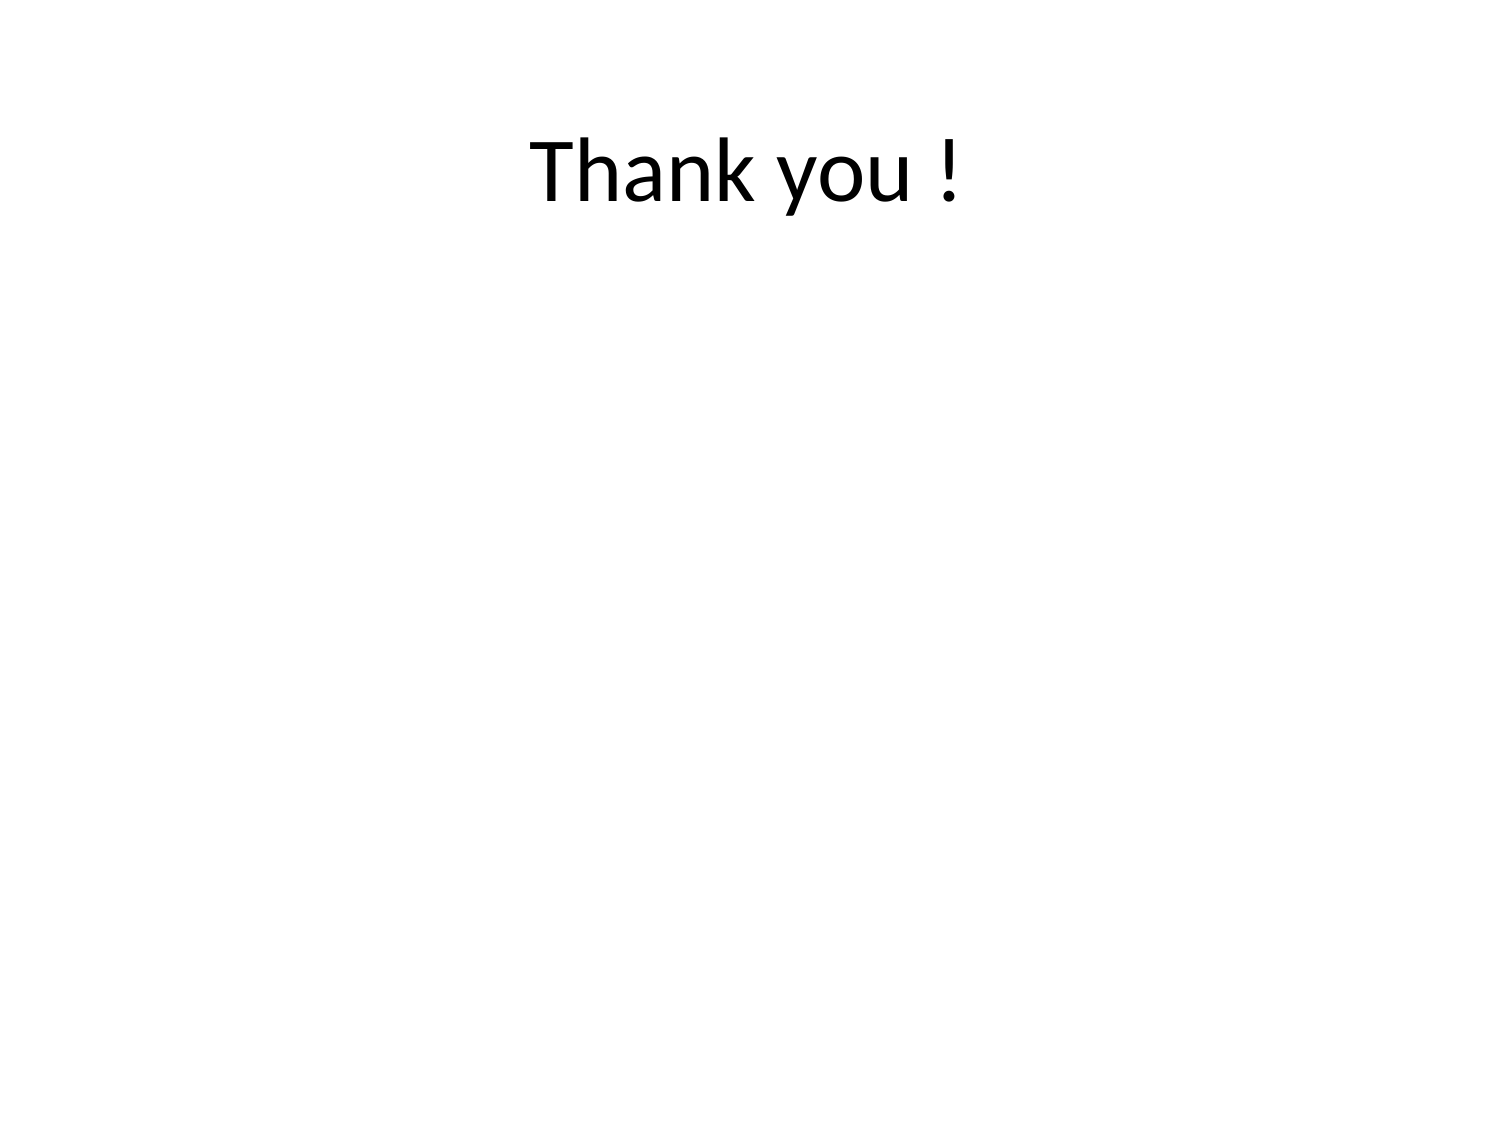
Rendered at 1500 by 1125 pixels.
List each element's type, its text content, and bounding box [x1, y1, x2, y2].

text_box Thank you ! [147, 102, 1348, 233]
